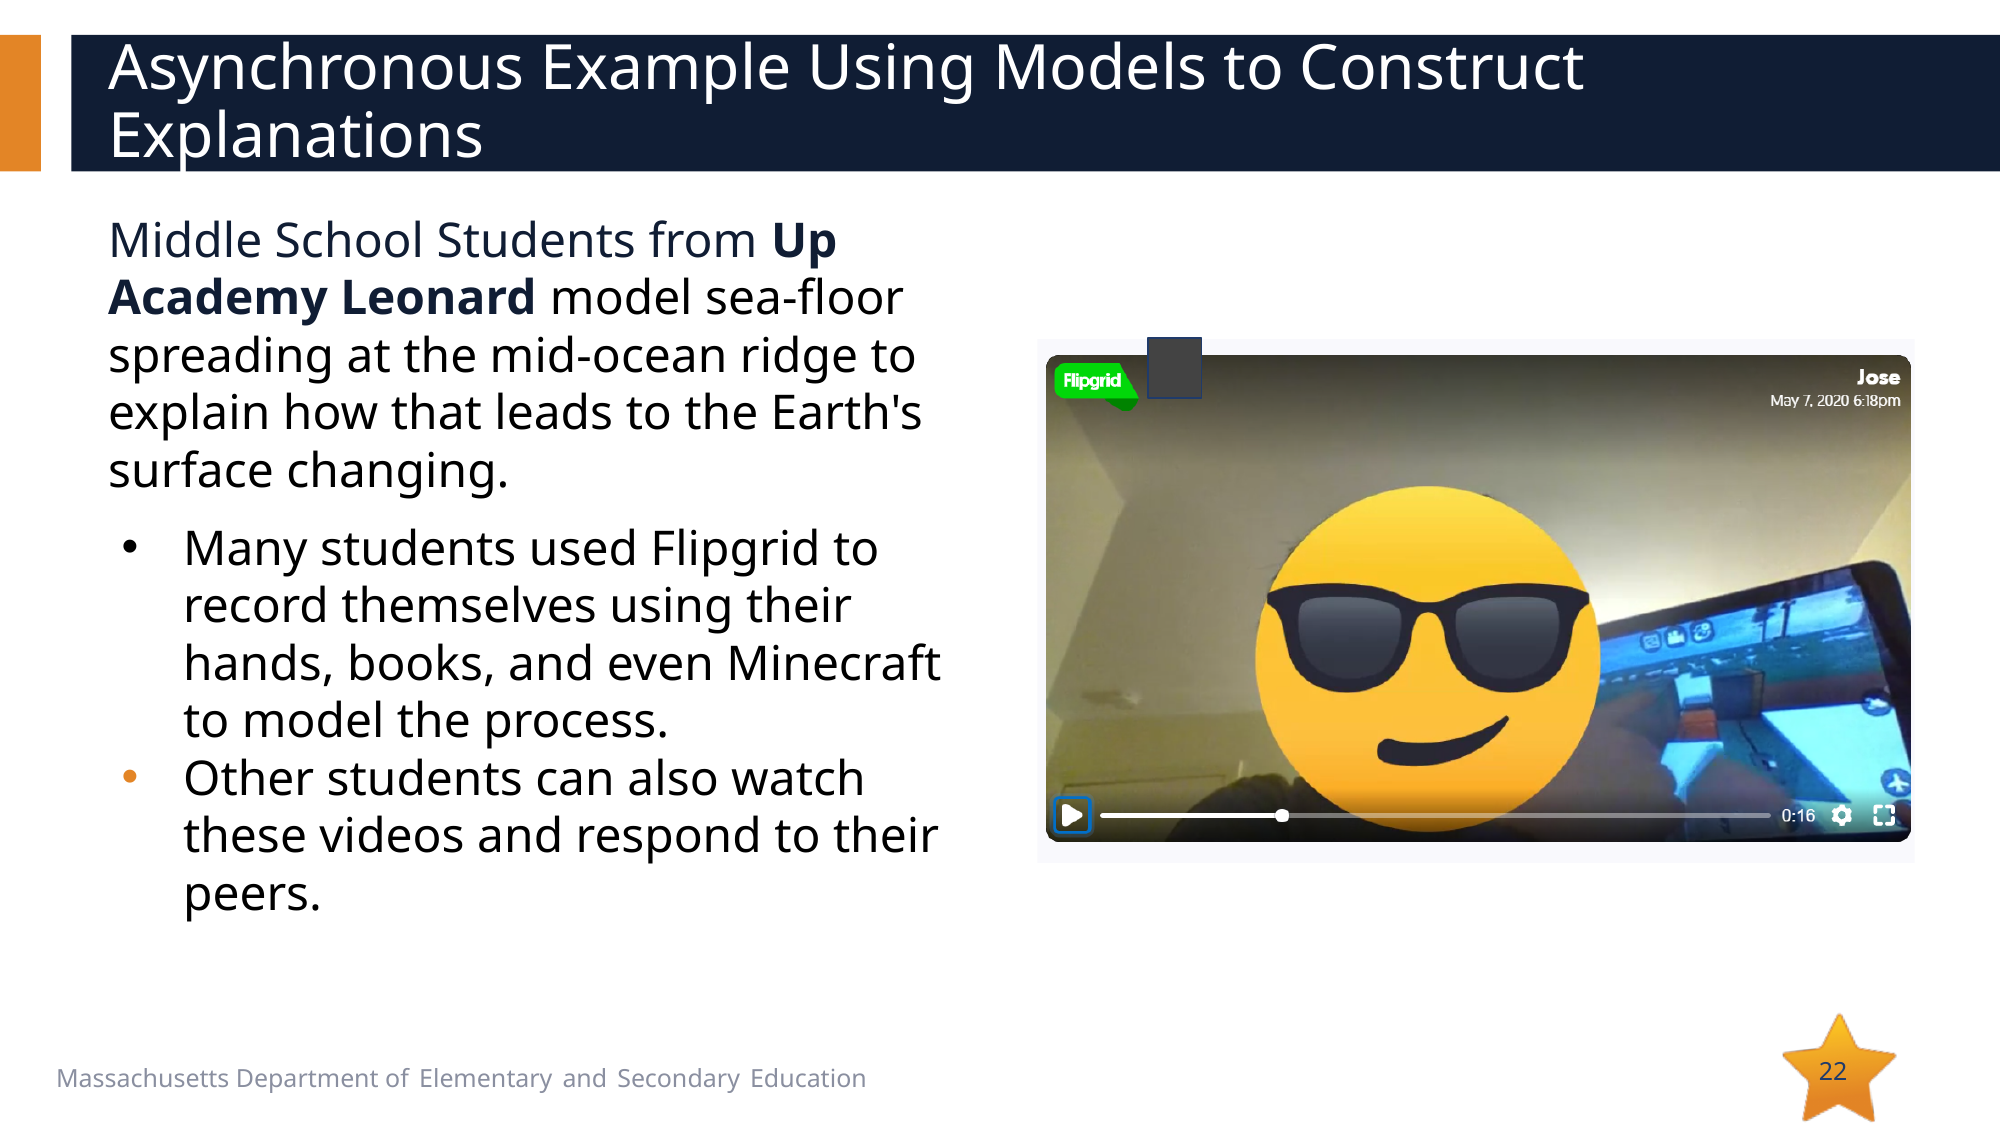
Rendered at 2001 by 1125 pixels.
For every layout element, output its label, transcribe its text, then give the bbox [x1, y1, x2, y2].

title Asynchronous Example Using Models to Construct Explanations [93, 47, 1959, 159]
picture [1773, 1000, 1909, 1125]
list Middle School Students from Up Academy Leonard model sea-floor spreading at the mid-ocean ridge to explain how that leads to the Earth's surface changing. Many students used Flipgrid to record themselves using their hands, books, and even Minecraft to model the process. Other students can also watch these videos and respond to their peers. [93, 201, 1000, 1043]
slide_number 22 [1412, 1042, 1863, 1103]
picture [1037, 339, 1915, 863]
